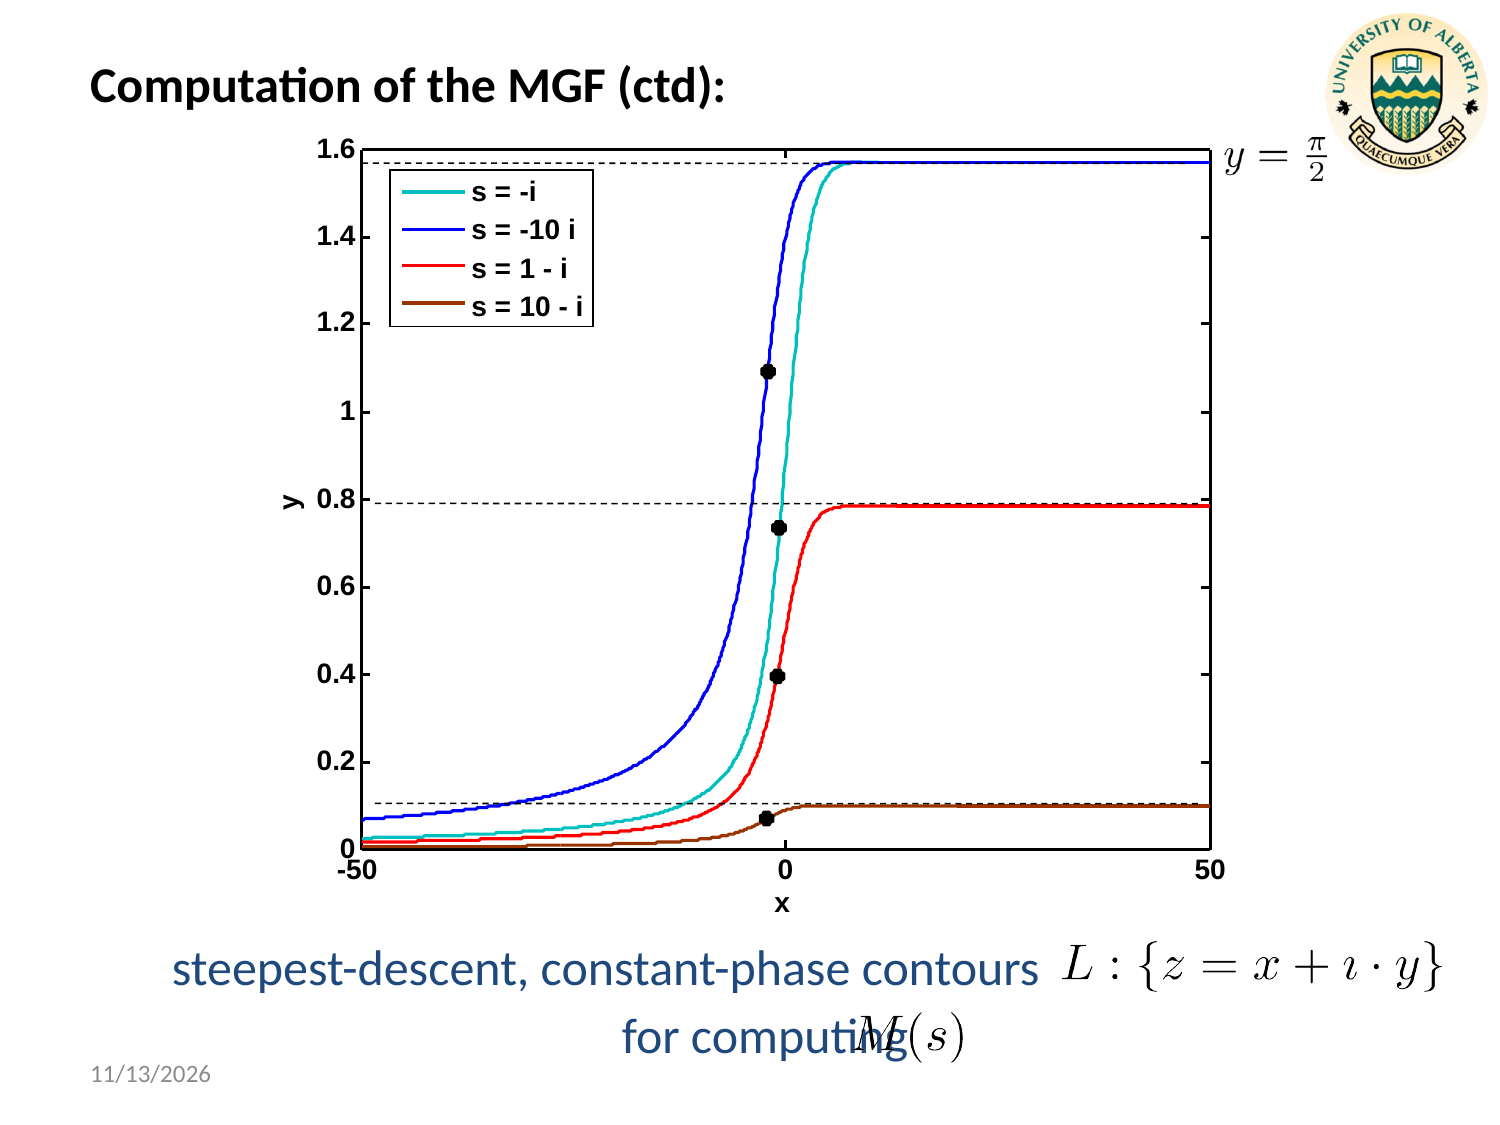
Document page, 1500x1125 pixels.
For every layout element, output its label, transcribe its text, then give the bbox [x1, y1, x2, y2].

picture [852, 1012, 963, 1063]
text_box steepest-descent, constant-phase contours for computing [82, 927, 1070, 1071]
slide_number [75, 1042, 425, 1103]
picture [219, 12, 1488, 992]
title Computation of the MGF (ctd): [75, 45, 1425, 125]
